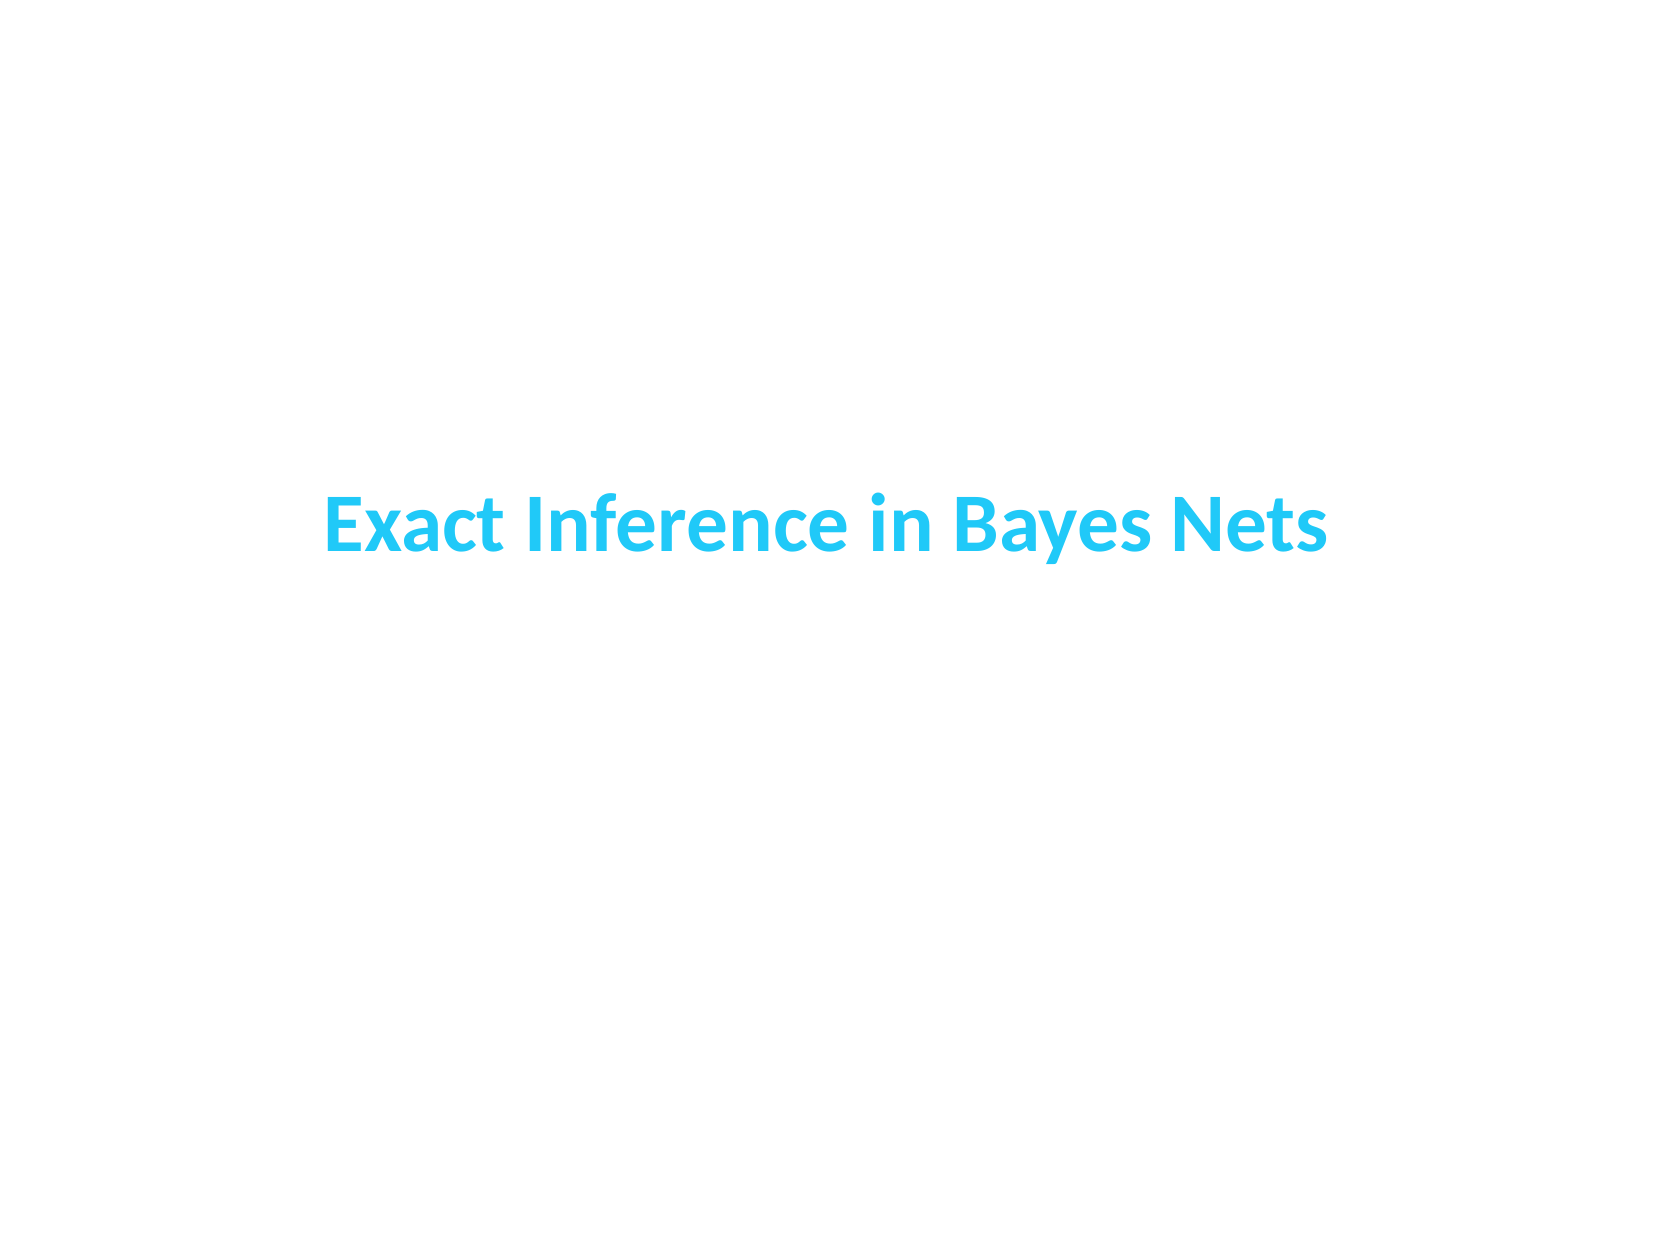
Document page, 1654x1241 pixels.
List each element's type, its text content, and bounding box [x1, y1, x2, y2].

title Exact Inference in Bayes Nets [124, 385, 1530, 651]
